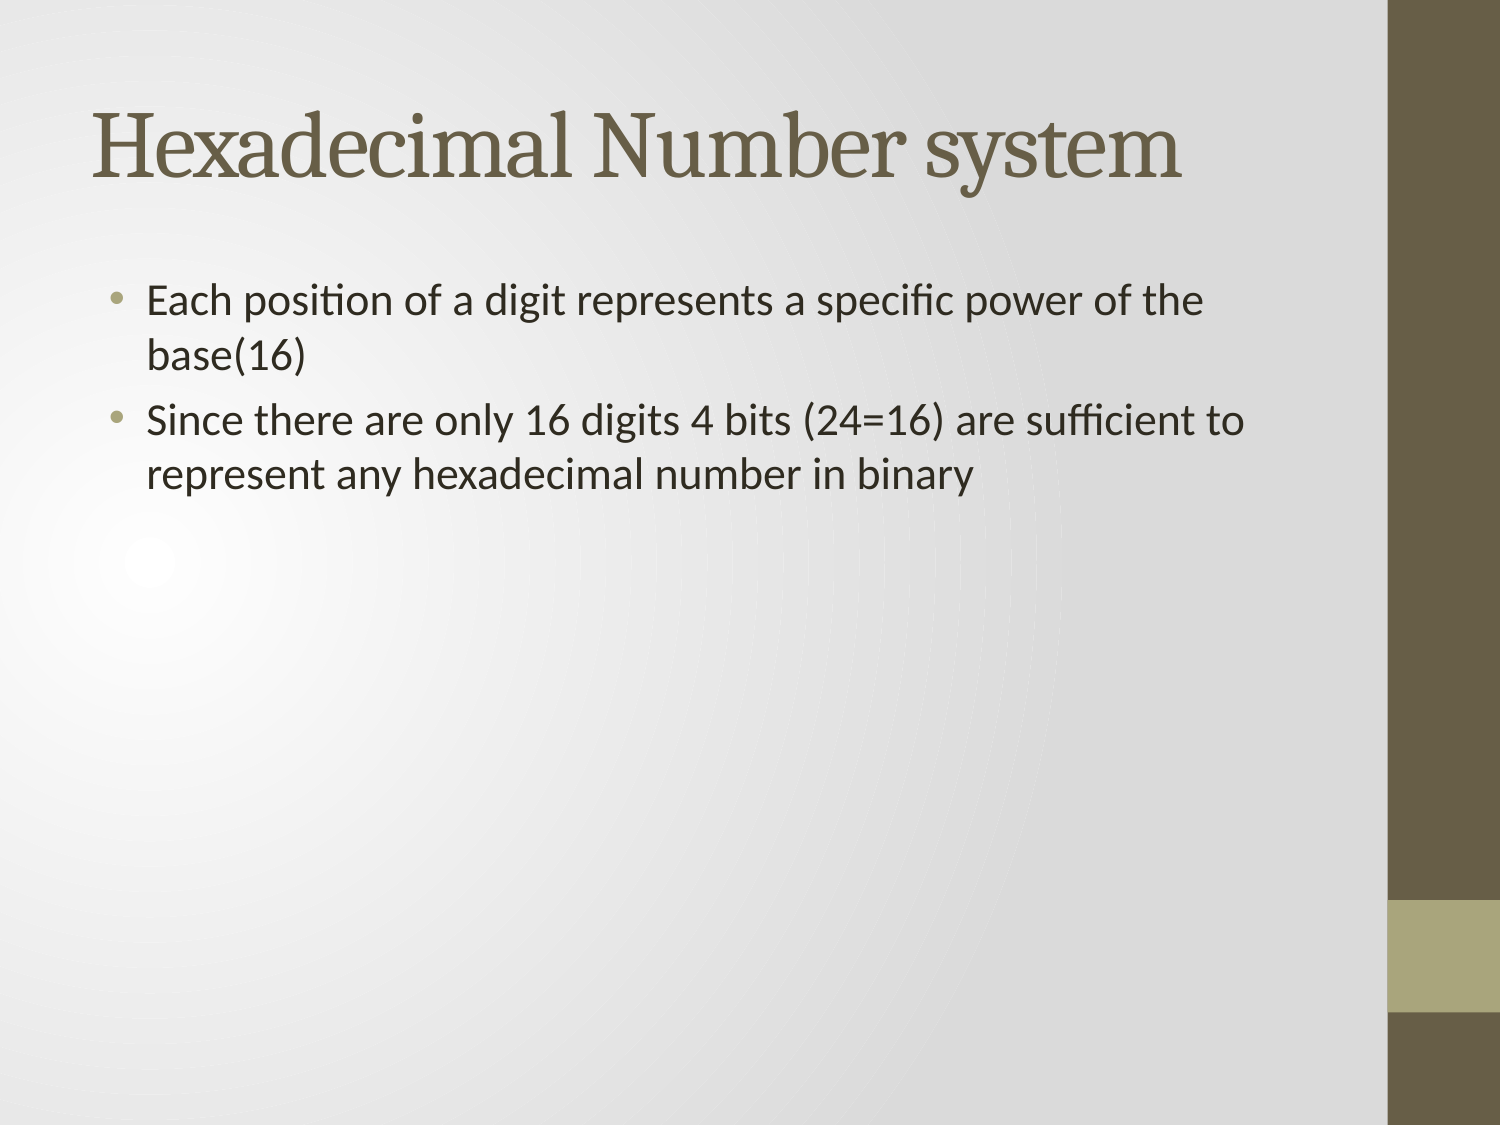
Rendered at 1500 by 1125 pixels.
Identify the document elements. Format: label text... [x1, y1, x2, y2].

title Hexadecimal Number system [75, 45, 1325, 233]
list Each position of a digit represents a specific power of the base(16) Since there are only 16 digits 4 bits (24=16) are sufficient to represent any hexadecimal number in binary [75, 262, 1325, 1050]
